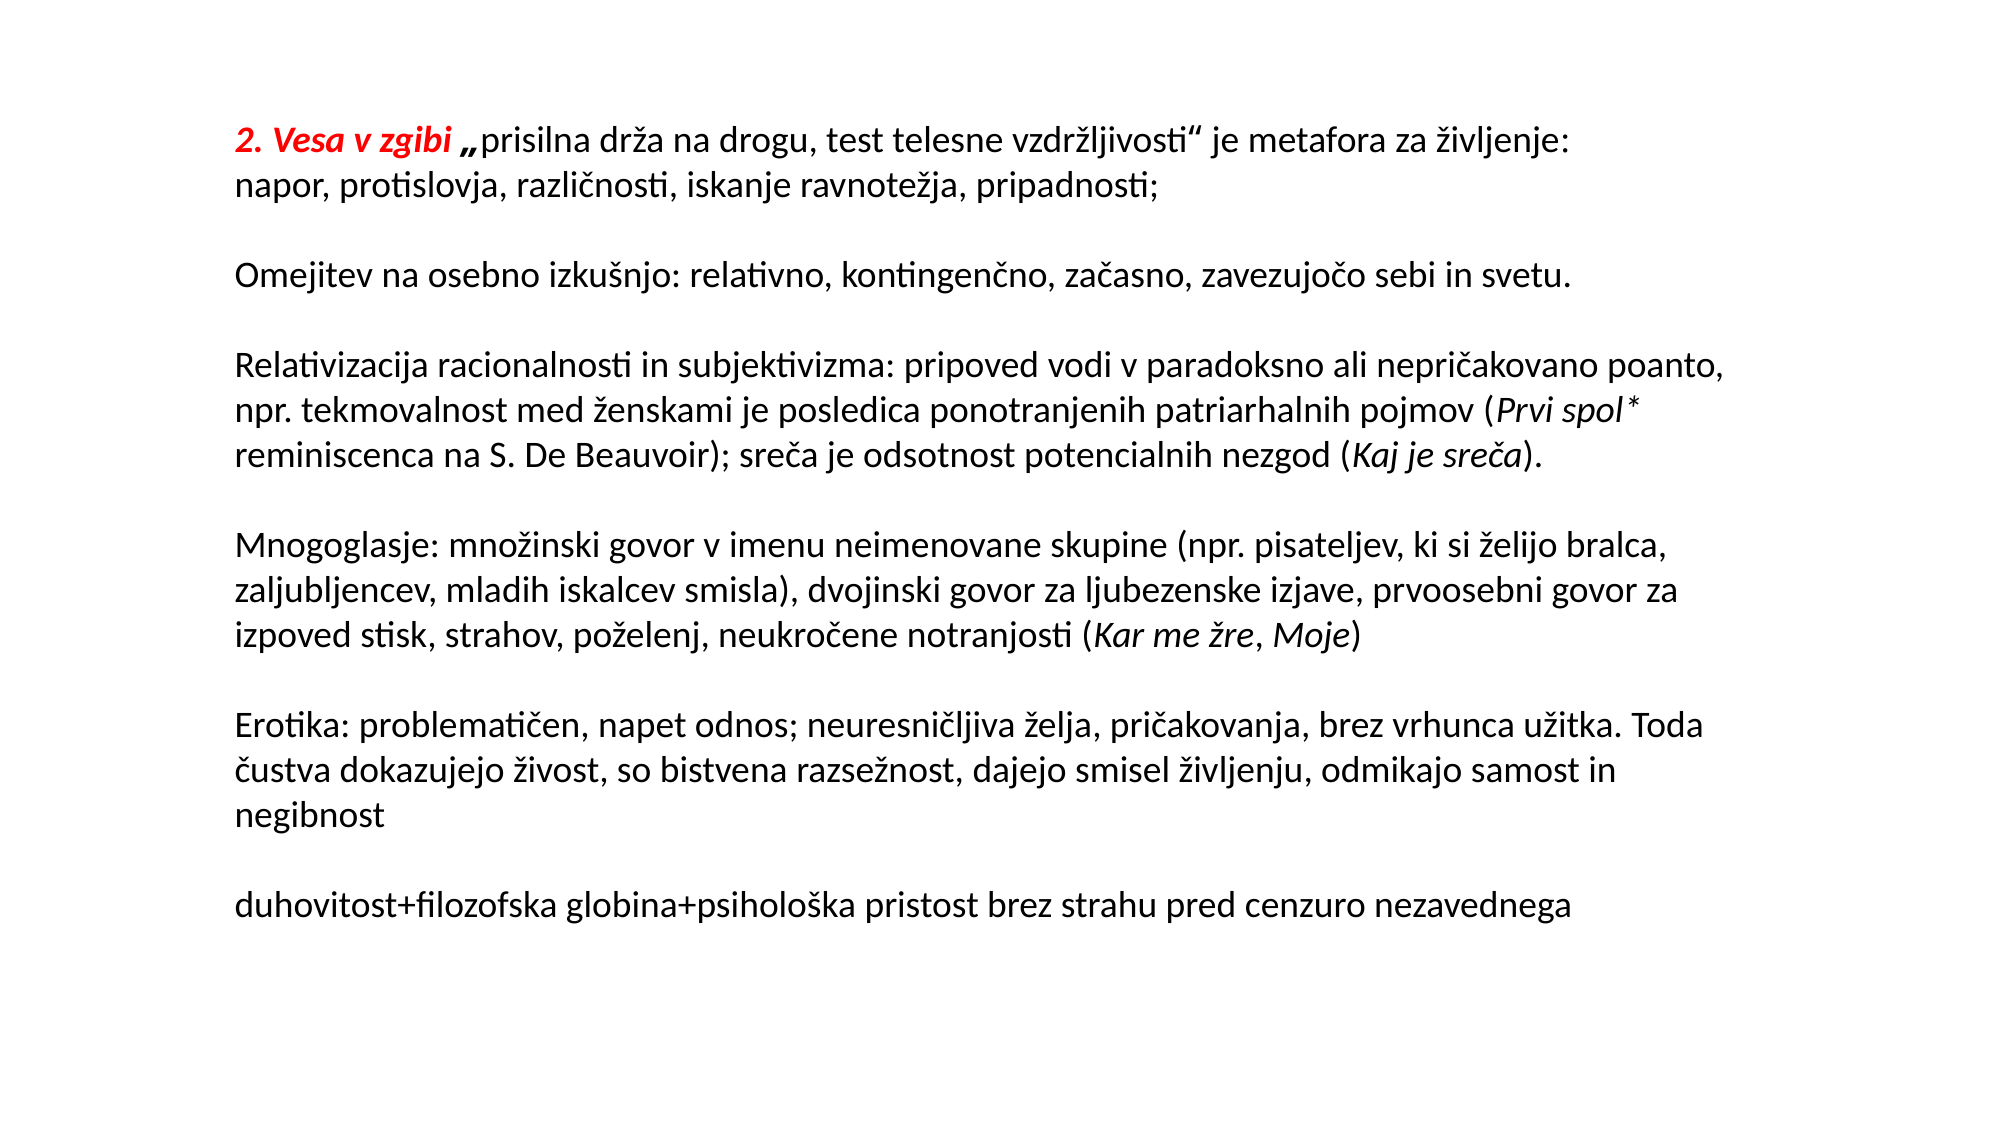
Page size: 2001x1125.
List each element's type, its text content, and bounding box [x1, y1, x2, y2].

text_box 2. Vesa v zgibi „prisilna drža na drogu, test telesne vzdržljivosti“ je metafora za življenje: napor, protislovja, različnosti, iskanje ravnotežja, pripadnosti; Omejitev na osebno izkušnjo: relativno, kontingenčno, začasno, zavezujočo sebi in svetu. Relativizacija racionalnosti in subjektivizma: pripoved vodi v paradoksno ali nepričakovano poanto, npr. tekmovalnost med ženskami je posledica ponotranjenih patriarhalnih pojmov (Prvi spol* reminiscenca na S. De Beauvoir); sreča je odsotnost potencialnih nezgod (Kaj je sreča). Mnogoglasje: množinski govor v imenu neimenovane skupine (npr. pisateljev, ki si želijo bralca, zaljubljencev, mladih iskalcev smisla), dvojinski govor za ljubezenske izjave, prvoosebni govor za izpoved stisk, strahov, poželenj, neukročene notranjosti (Kar me žre, Moje) Erotika: problematičen, napet odnos; neuresničljiva želja, pričakovanja, brez vrhunca užitka. Toda čustva dokazujejo živost, so bistvena razsežnost, dajejo smisel življenju, odmikajo samost in negibnost duhovitost+filozofska globina+psihološka pristost brez strahu pred cenzuro nezavednega [219, 107, 1768, 933]
